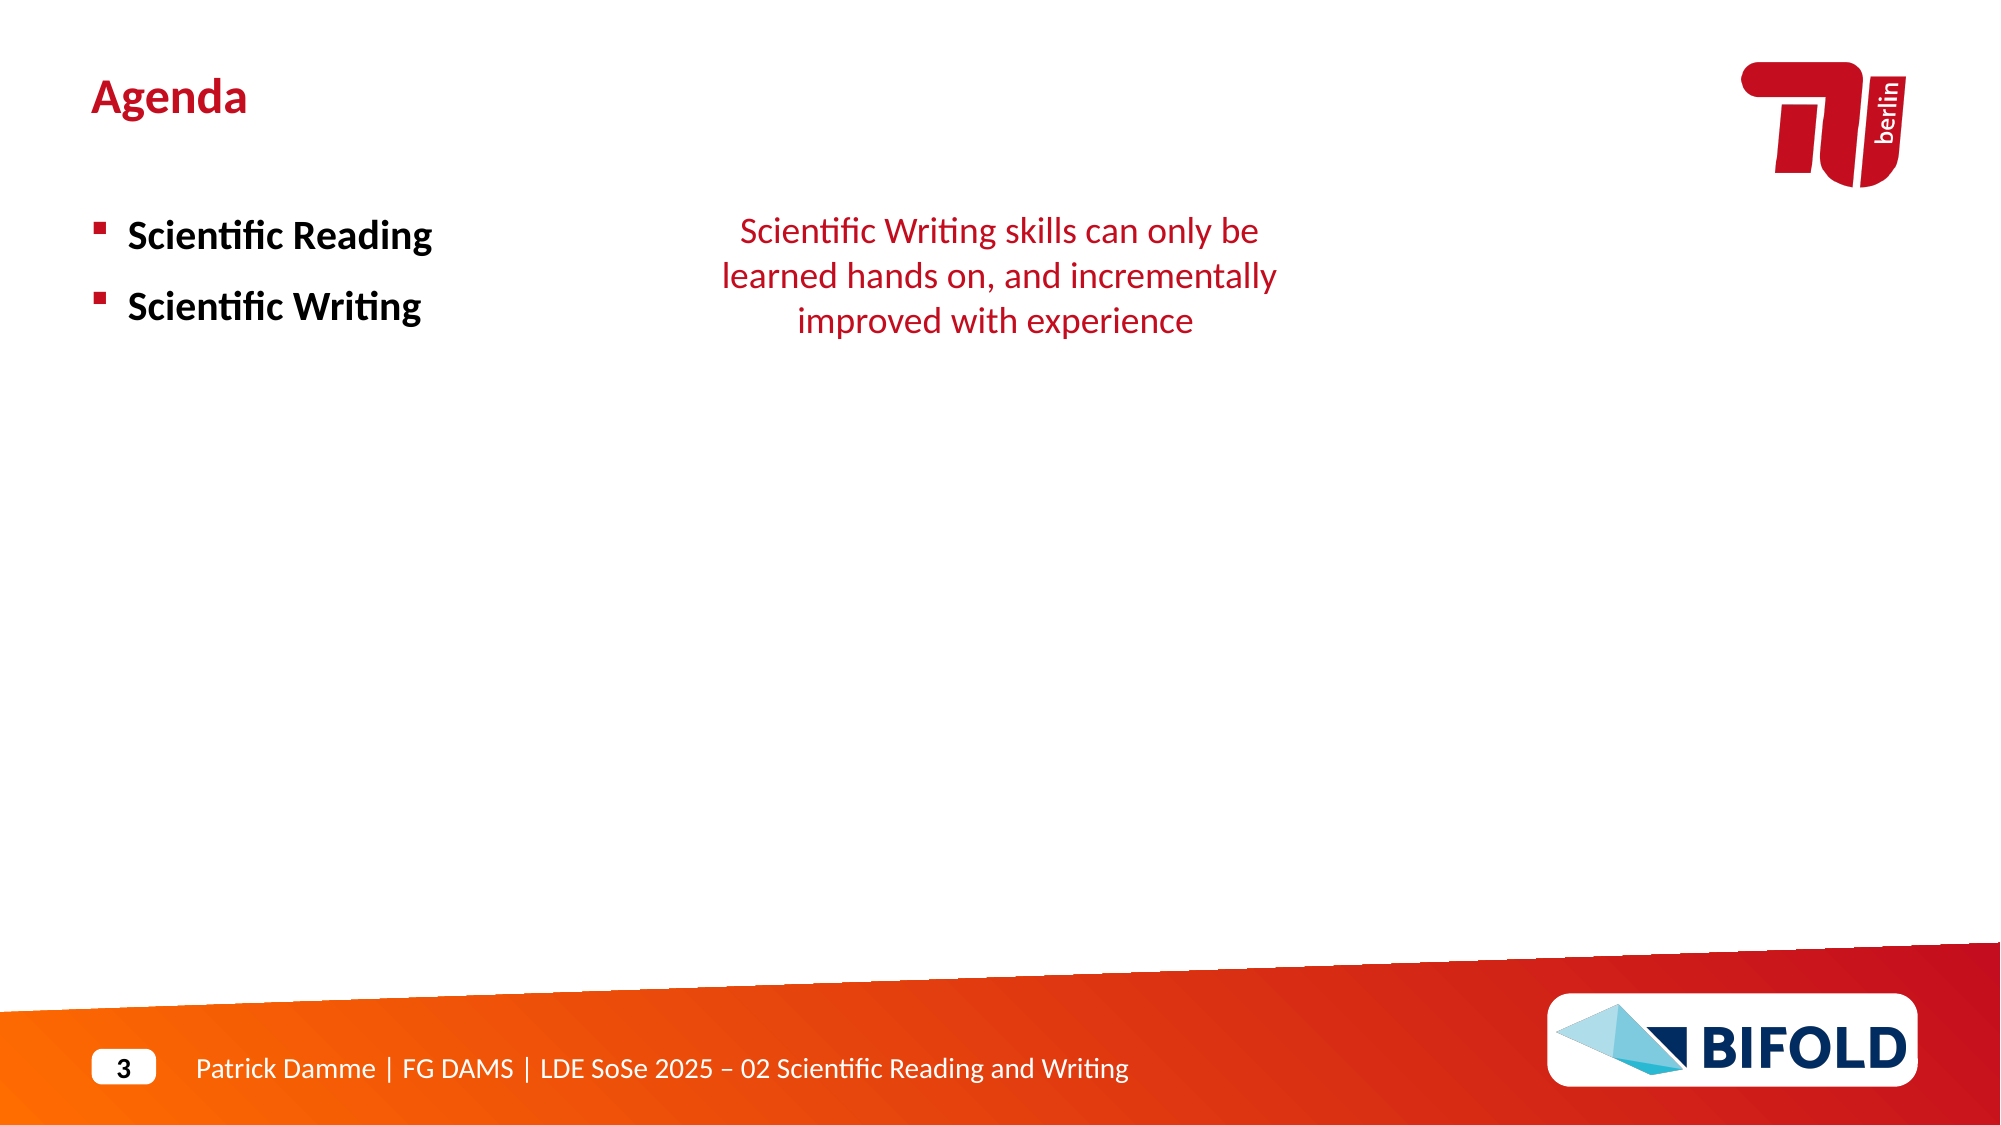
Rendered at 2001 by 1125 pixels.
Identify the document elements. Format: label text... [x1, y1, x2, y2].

picture [1556, 1004, 1906, 1075]
picture [1741, 62, 1906, 188]
list Scientific Reading Scientific Writing [90, 208, 585, 472]
text_box Scientific Writing skills can only be learned hands on, and incrementally improved with experience [707, 198, 1293, 394]
list Agenda [91, 65, 1455, 183]
